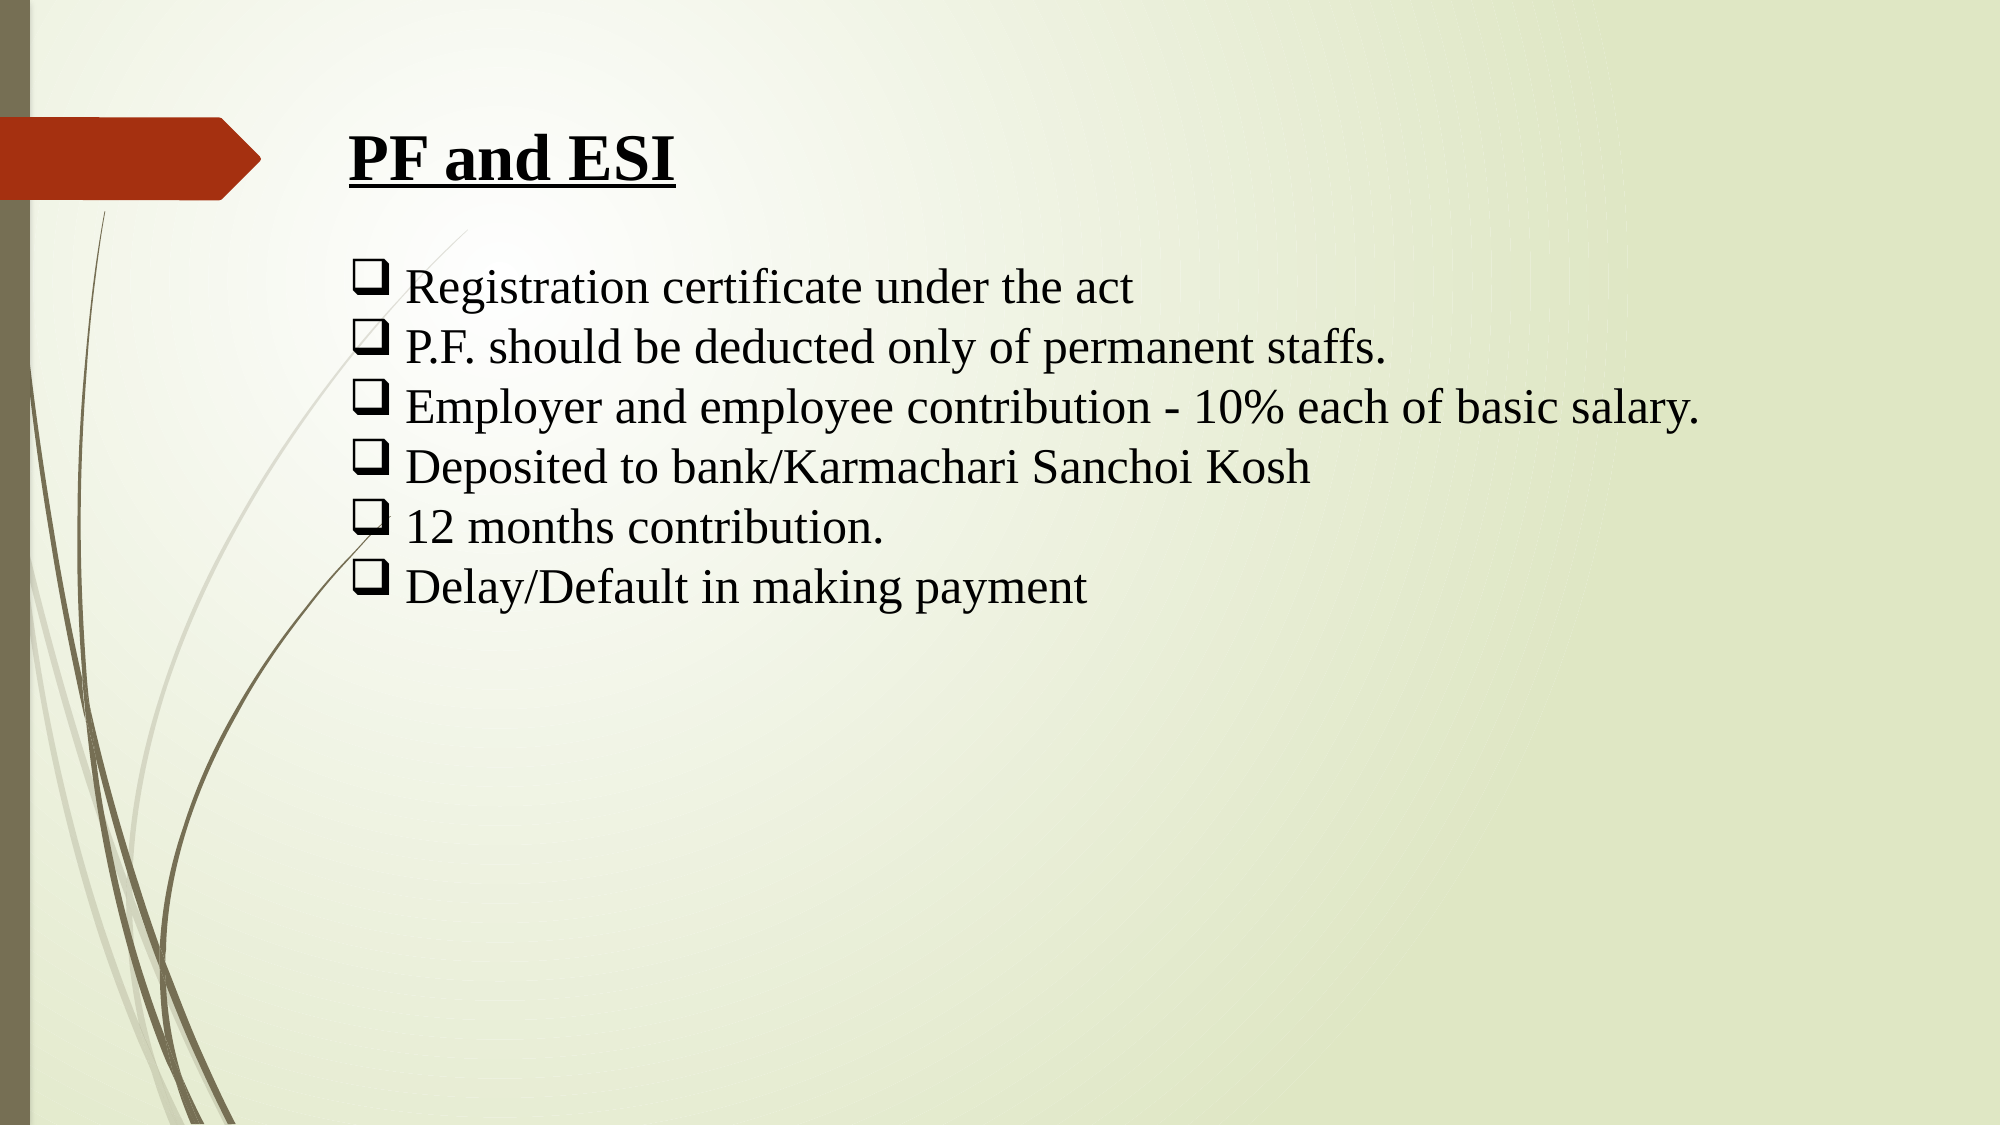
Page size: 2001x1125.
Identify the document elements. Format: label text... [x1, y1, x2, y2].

text_box PF and ESI Registration certificate under the act P.F. should be deducted only of permanent staffs. Employer and employee contribution - 10% each of basic salary. Deposited to bank/Karmachari Sanchoi Kosh 12 months contribution. Delay/Default in making payment [333, 106, 1889, 1082]
